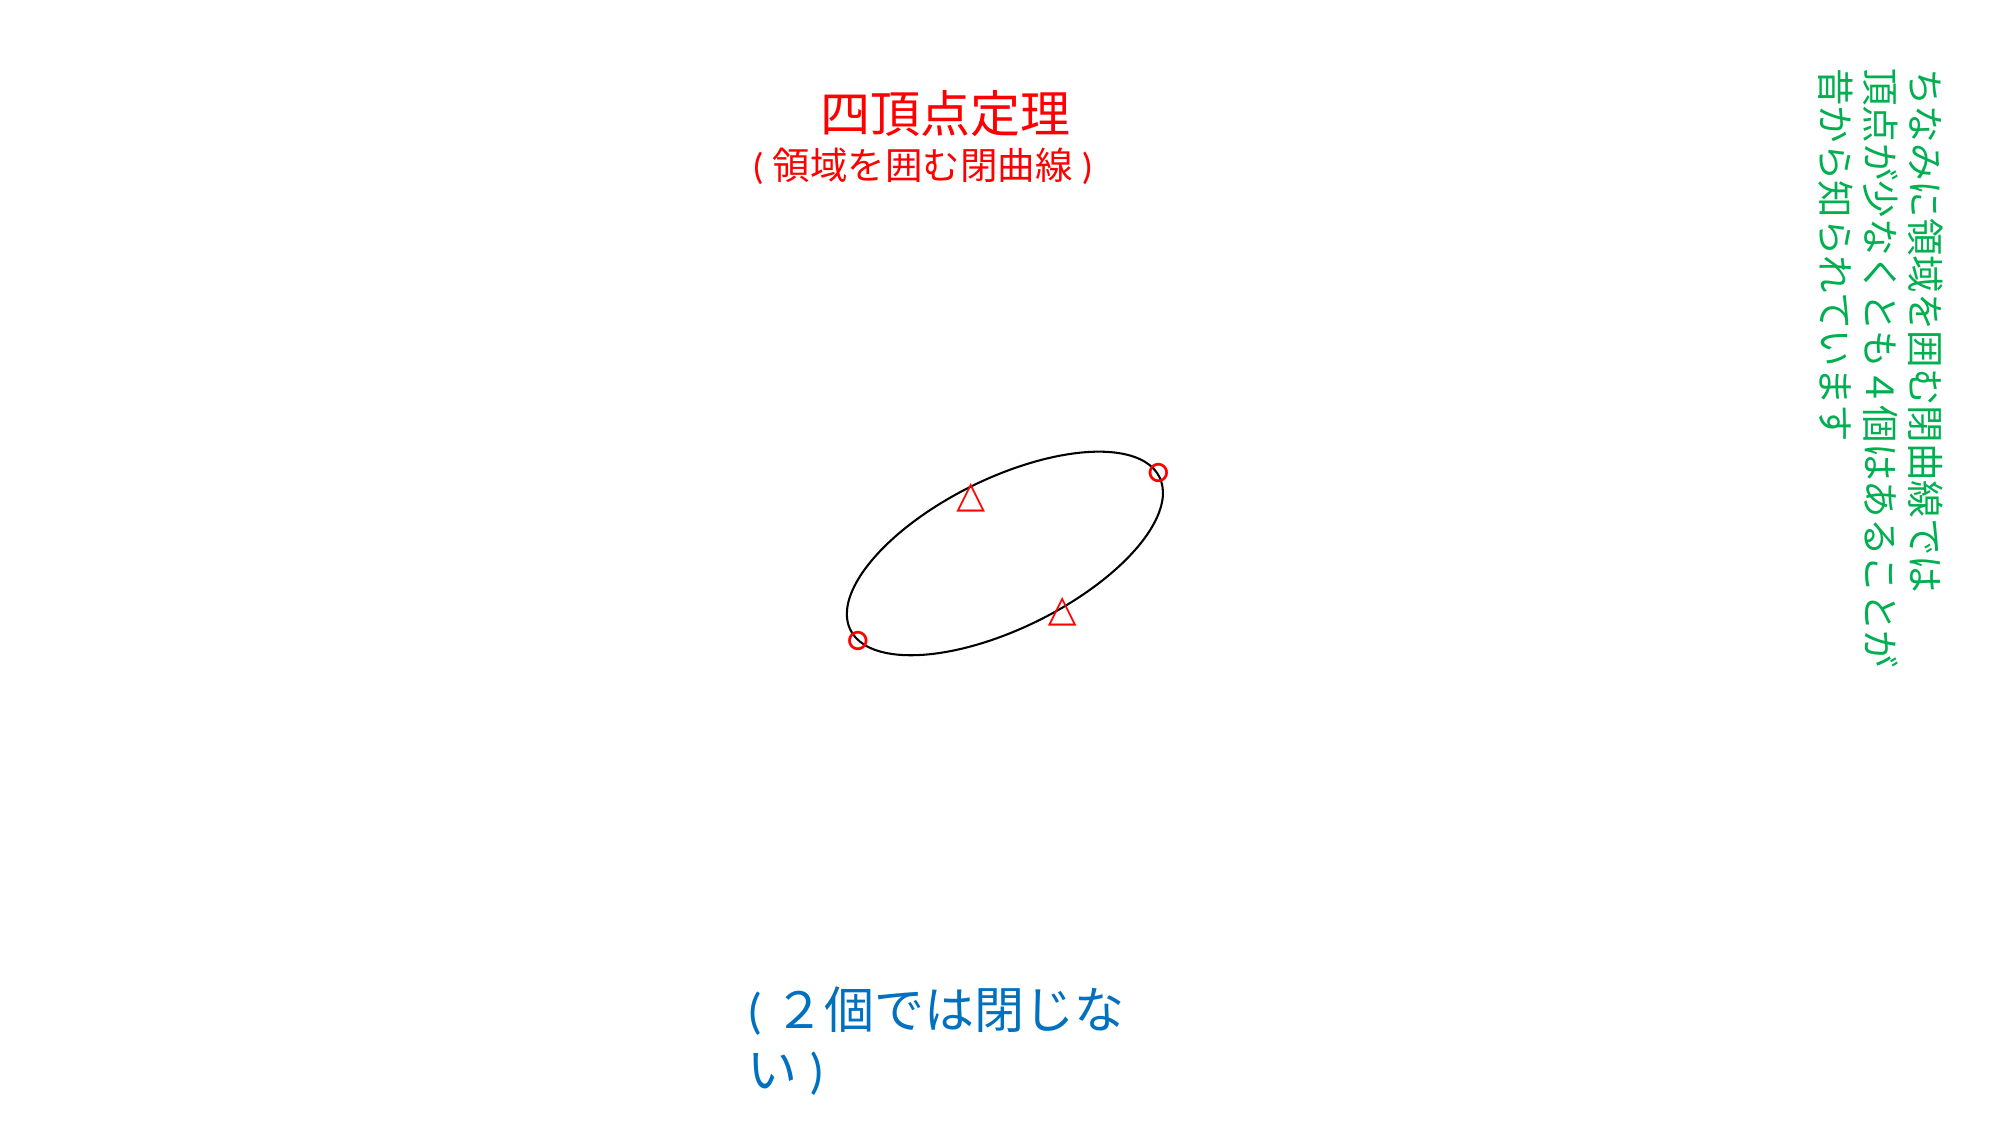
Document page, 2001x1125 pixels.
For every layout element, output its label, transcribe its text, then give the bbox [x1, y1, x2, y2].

text_box △ [1033, 576, 1092, 637]
text_box ちなみに領域を囲む閉曲線では 頂点が少なくとも４個はあることが 昔から知られています [1789, 53, 1957, 663]
text_box △ [941, 462, 1001, 522]
text_box 四頂点定理 (領域を囲む閉曲線) [624, 74, 1268, 195]
text_box ○ [832, 607, 883, 667]
text_box ○ [1133, 439, 1184, 500]
text_box [846, 450, 1164, 657]
